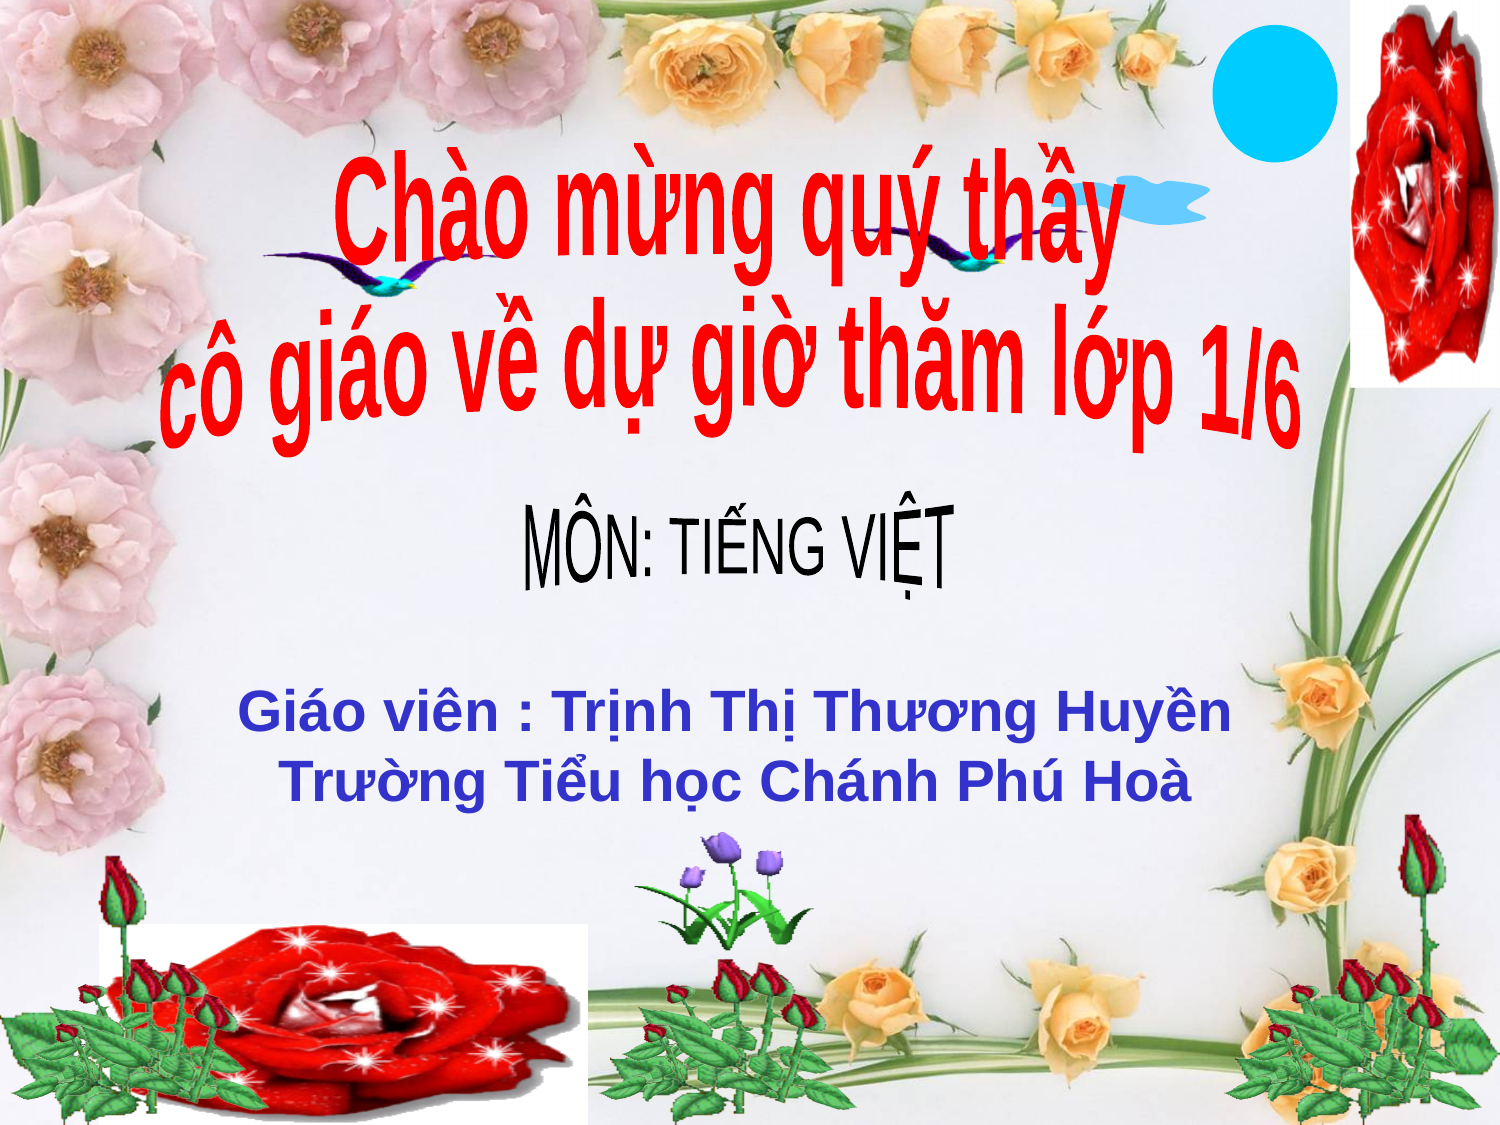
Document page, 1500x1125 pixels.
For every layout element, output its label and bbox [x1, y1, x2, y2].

text_box [1212, 924, 1500, 1125]
text_box [0, 924, 288, 1125]
text_box [587, 924, 876, 1125]
picture [0, 0, 1500, 1125]
